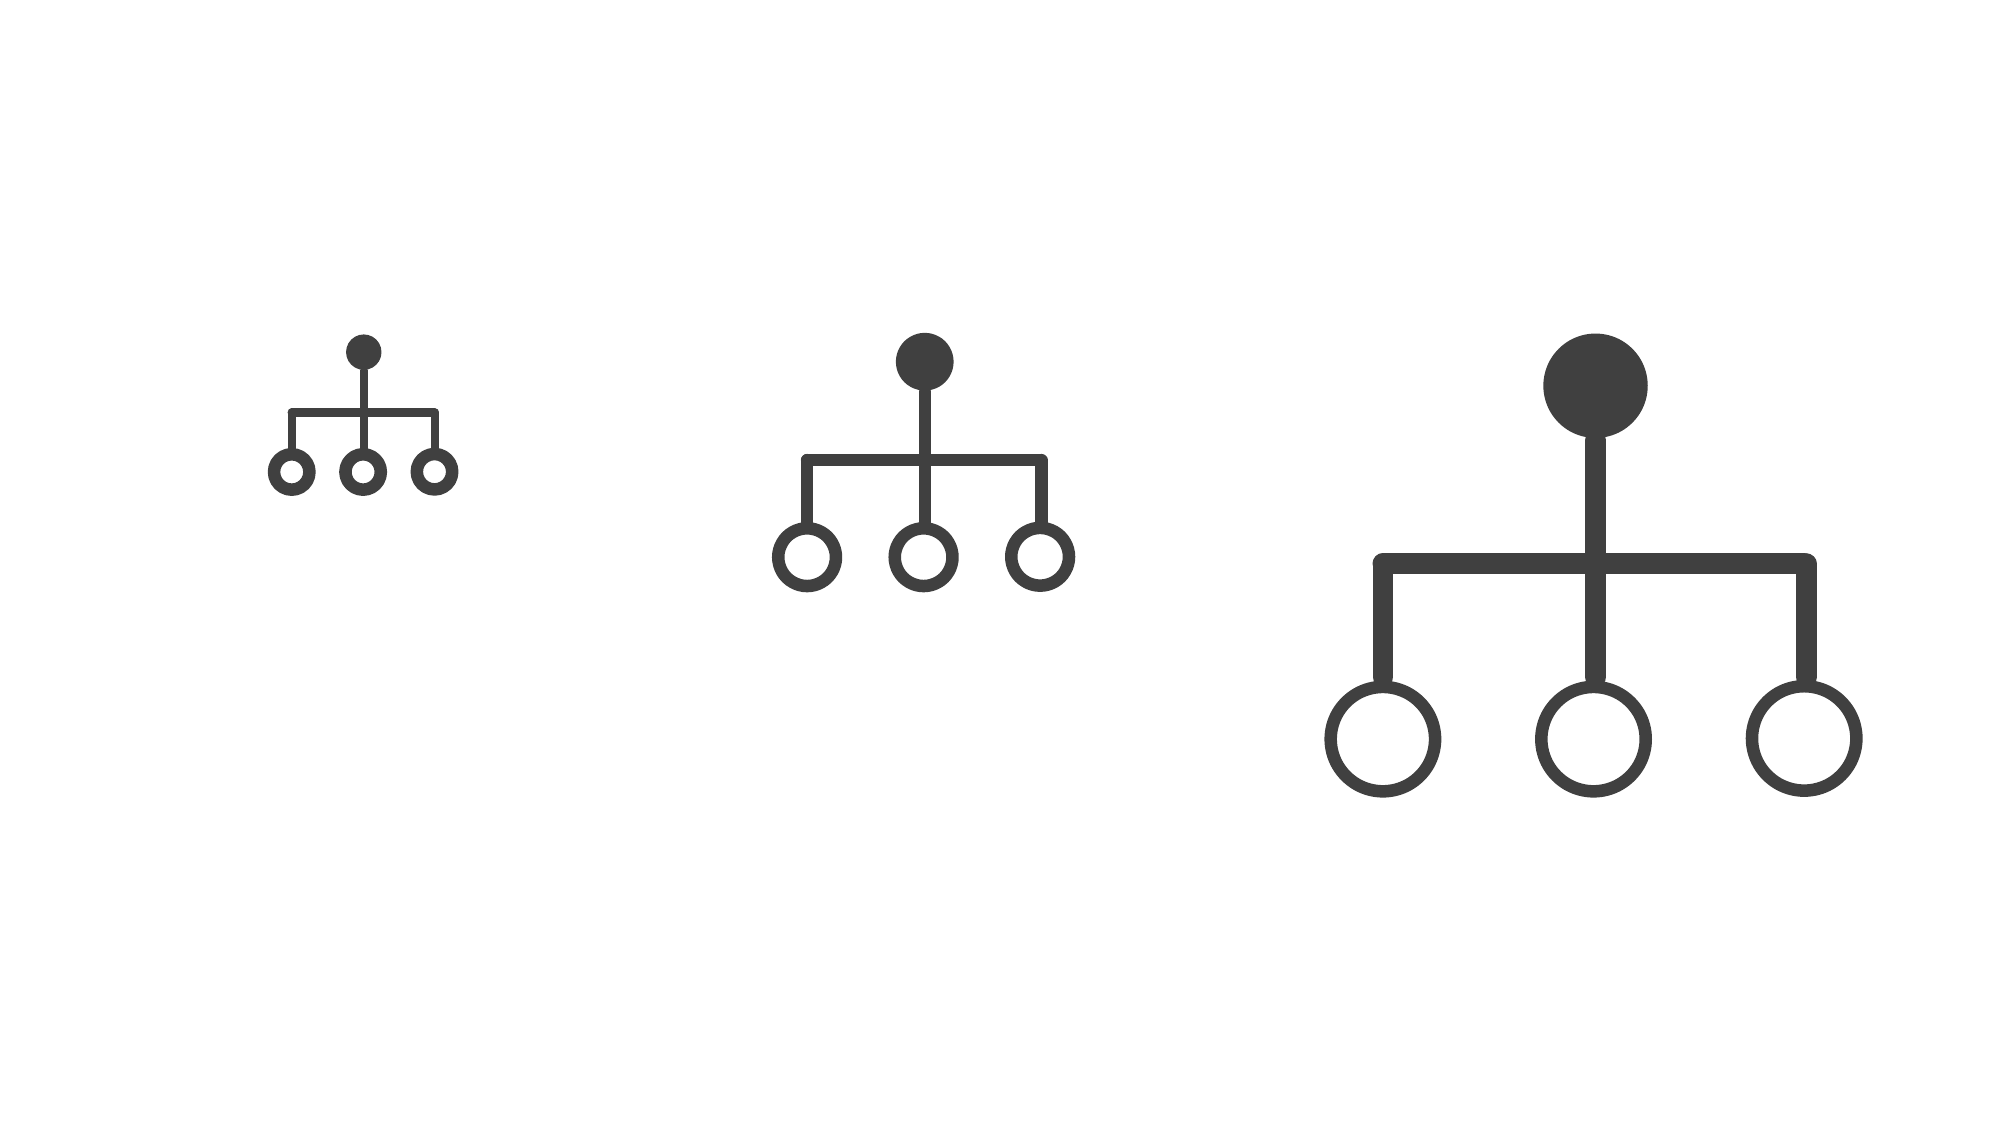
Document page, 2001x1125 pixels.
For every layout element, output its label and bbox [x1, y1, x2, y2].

text_box [1330, 333, 1857, 792]
text_box [273, 334, 453, 490]
text_box [777, 332, 1070, 587]
